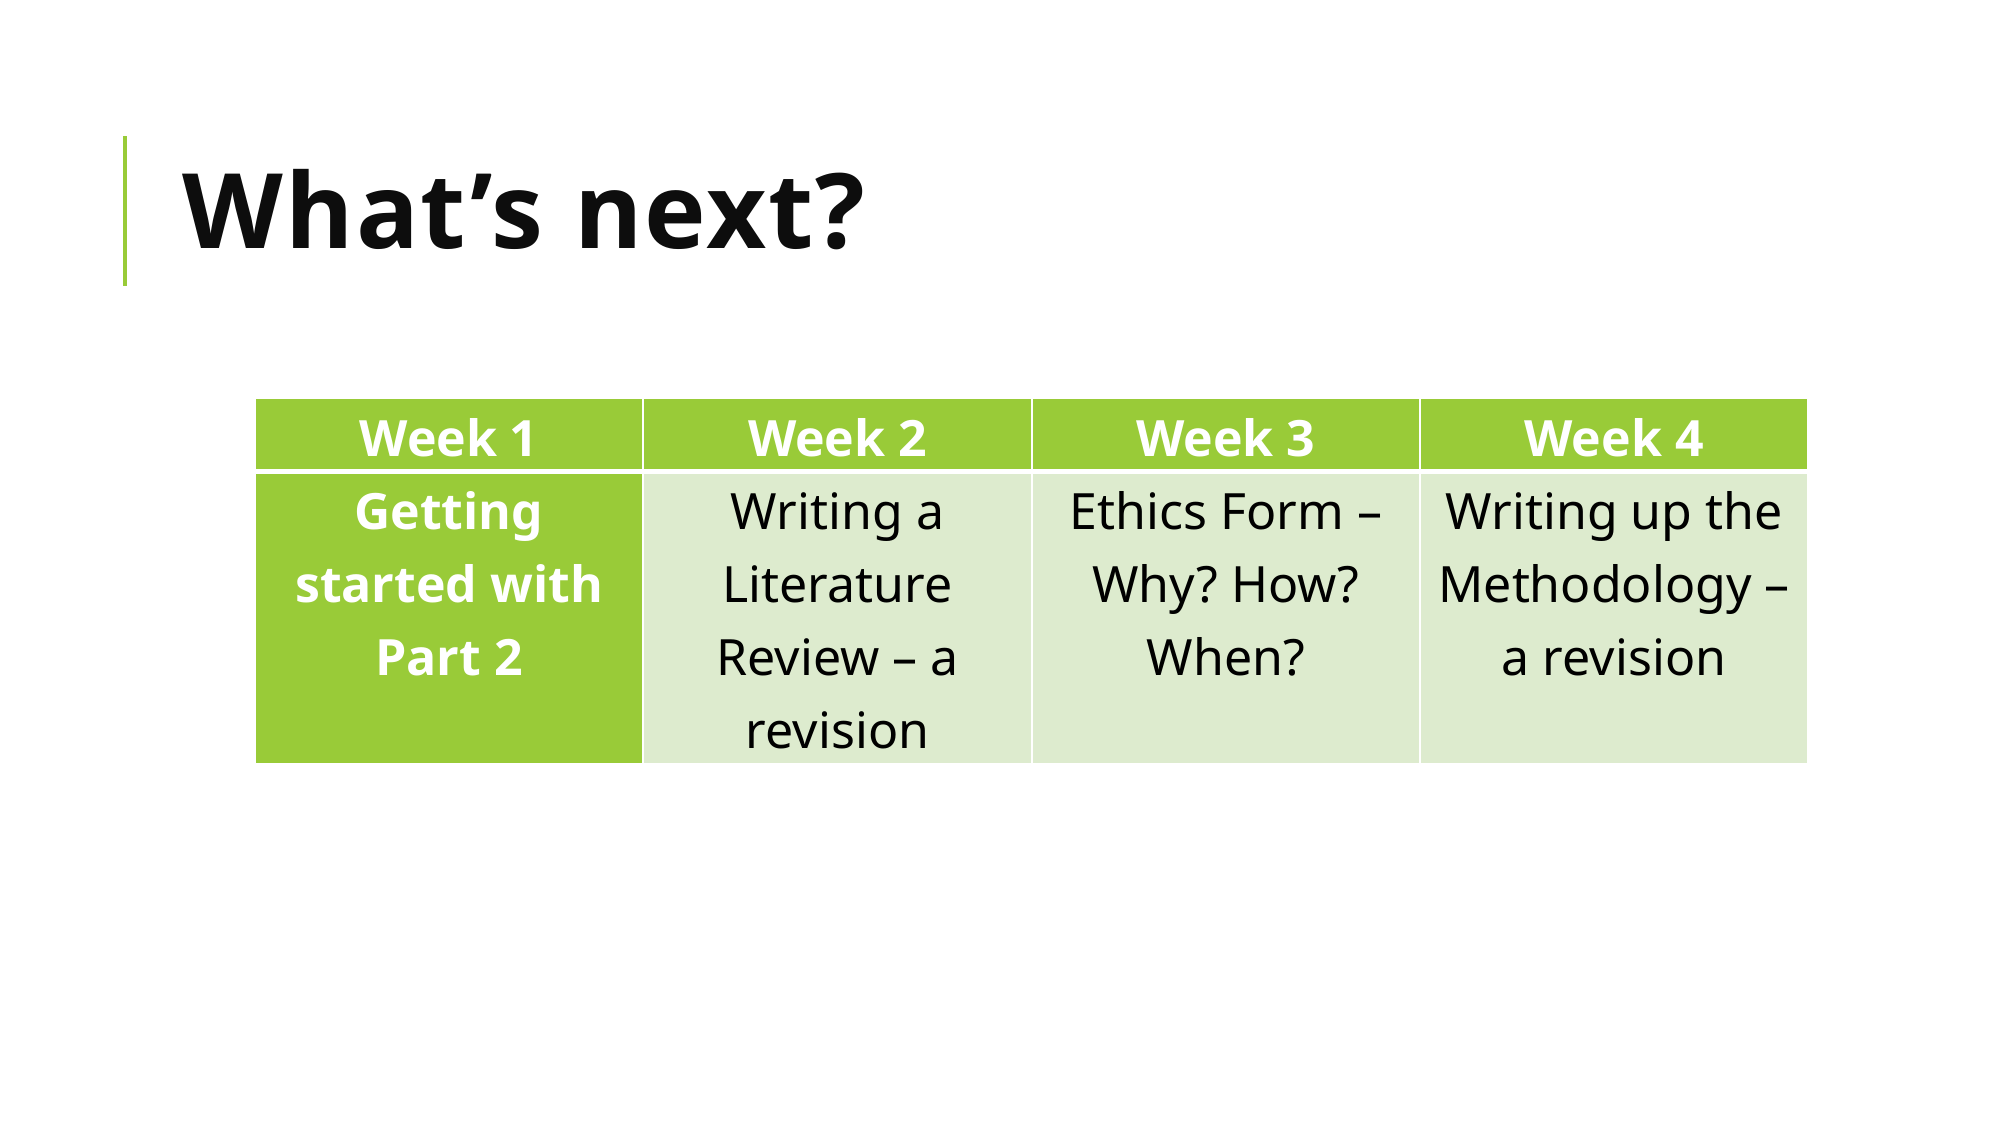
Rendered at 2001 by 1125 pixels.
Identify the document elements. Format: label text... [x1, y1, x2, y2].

table_cell Getting started with Part 2 [256, 474, 642, 763]
table_header Week 1 [256, 399, 642, 469]
table_header Week 2 [644, 399, 1031, 469]
table_header Week 4 [1421, 399, 1807, 469]
table_header Week 3 [1033, 399, 1419, 469]
title What’s next? [168, 96, 1763, 342]
table_cell Writing up the Methodology – a revision [1421, 474, 1807, 763]
table_cell Ethics Form – Why? How? When? [1033, 474, 1419, 763]
table_cell Writing a Literature Review – a revision [644, 474, 1031, 763]
